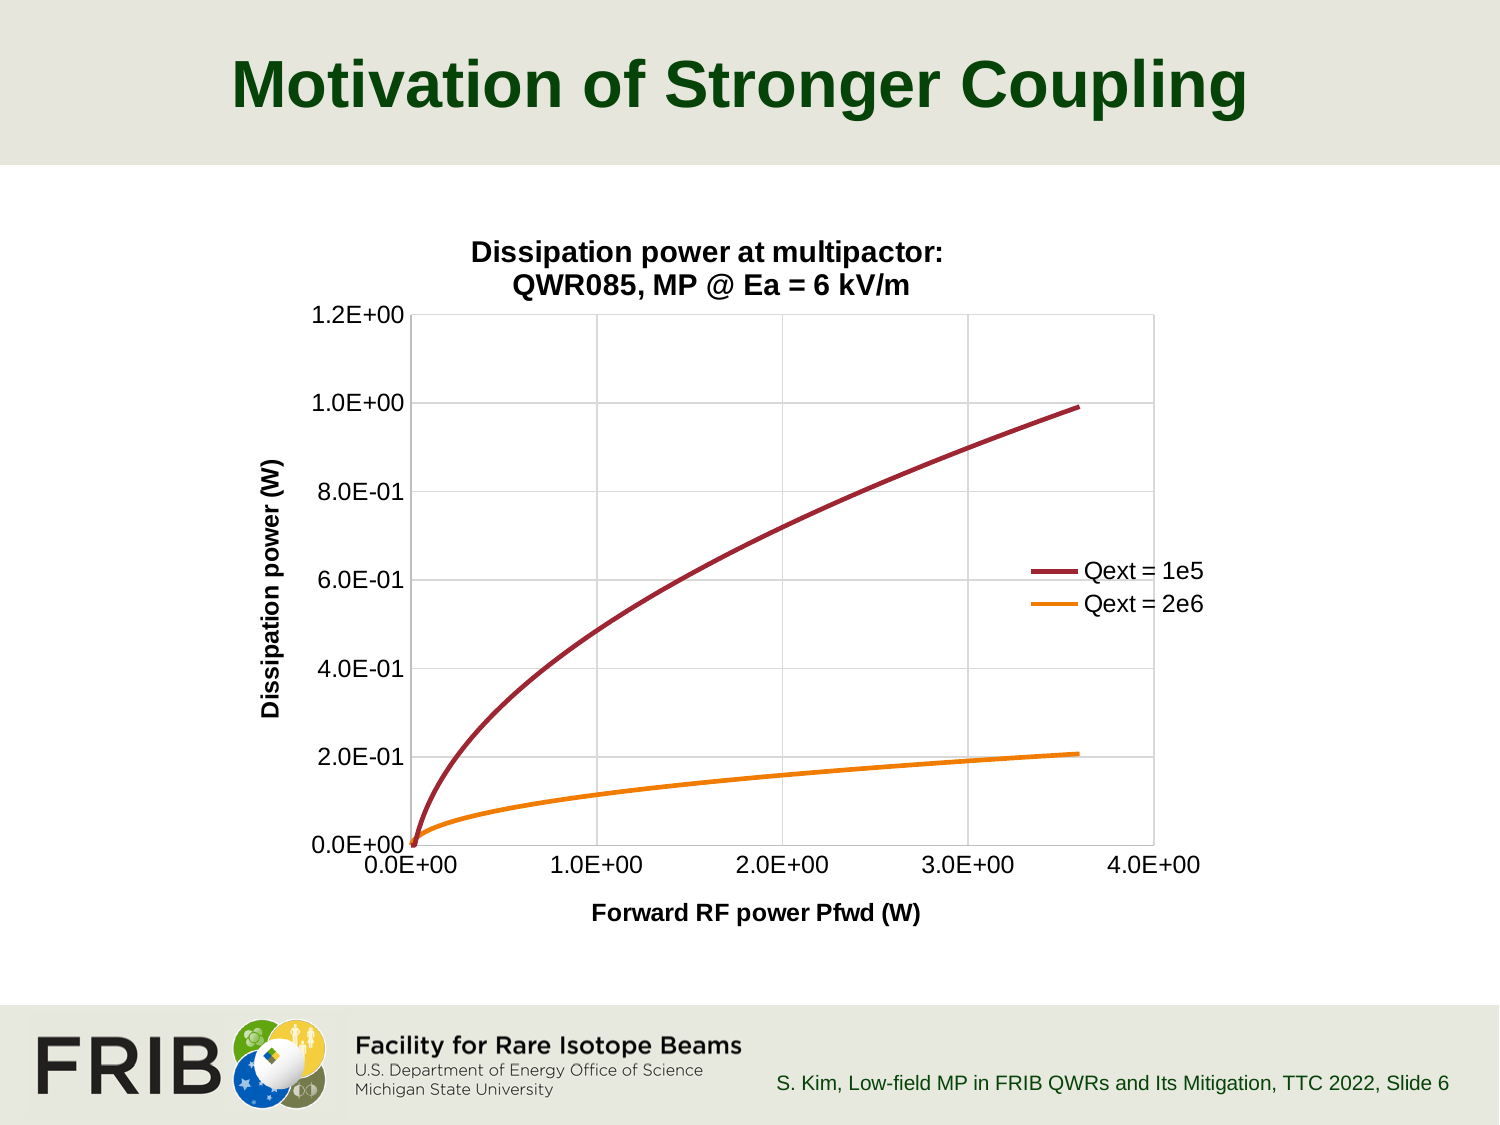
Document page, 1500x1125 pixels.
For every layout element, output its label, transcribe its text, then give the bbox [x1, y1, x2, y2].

footer S. Kim, Low-field MP in FRIB QWRs and Its Mitigation, TTC 2022 [737, 1042, 1374, 1103]
chart [199, 224, 1226, 951]
picture [0, 0, 1500, 165]
title Motivation of Stronger Coupling [11, 46, 1489, 128]
picture [0, 1005, 1499, 1125]
slide_number , Slide 6 [1374, 1042, 1500, 1103]
